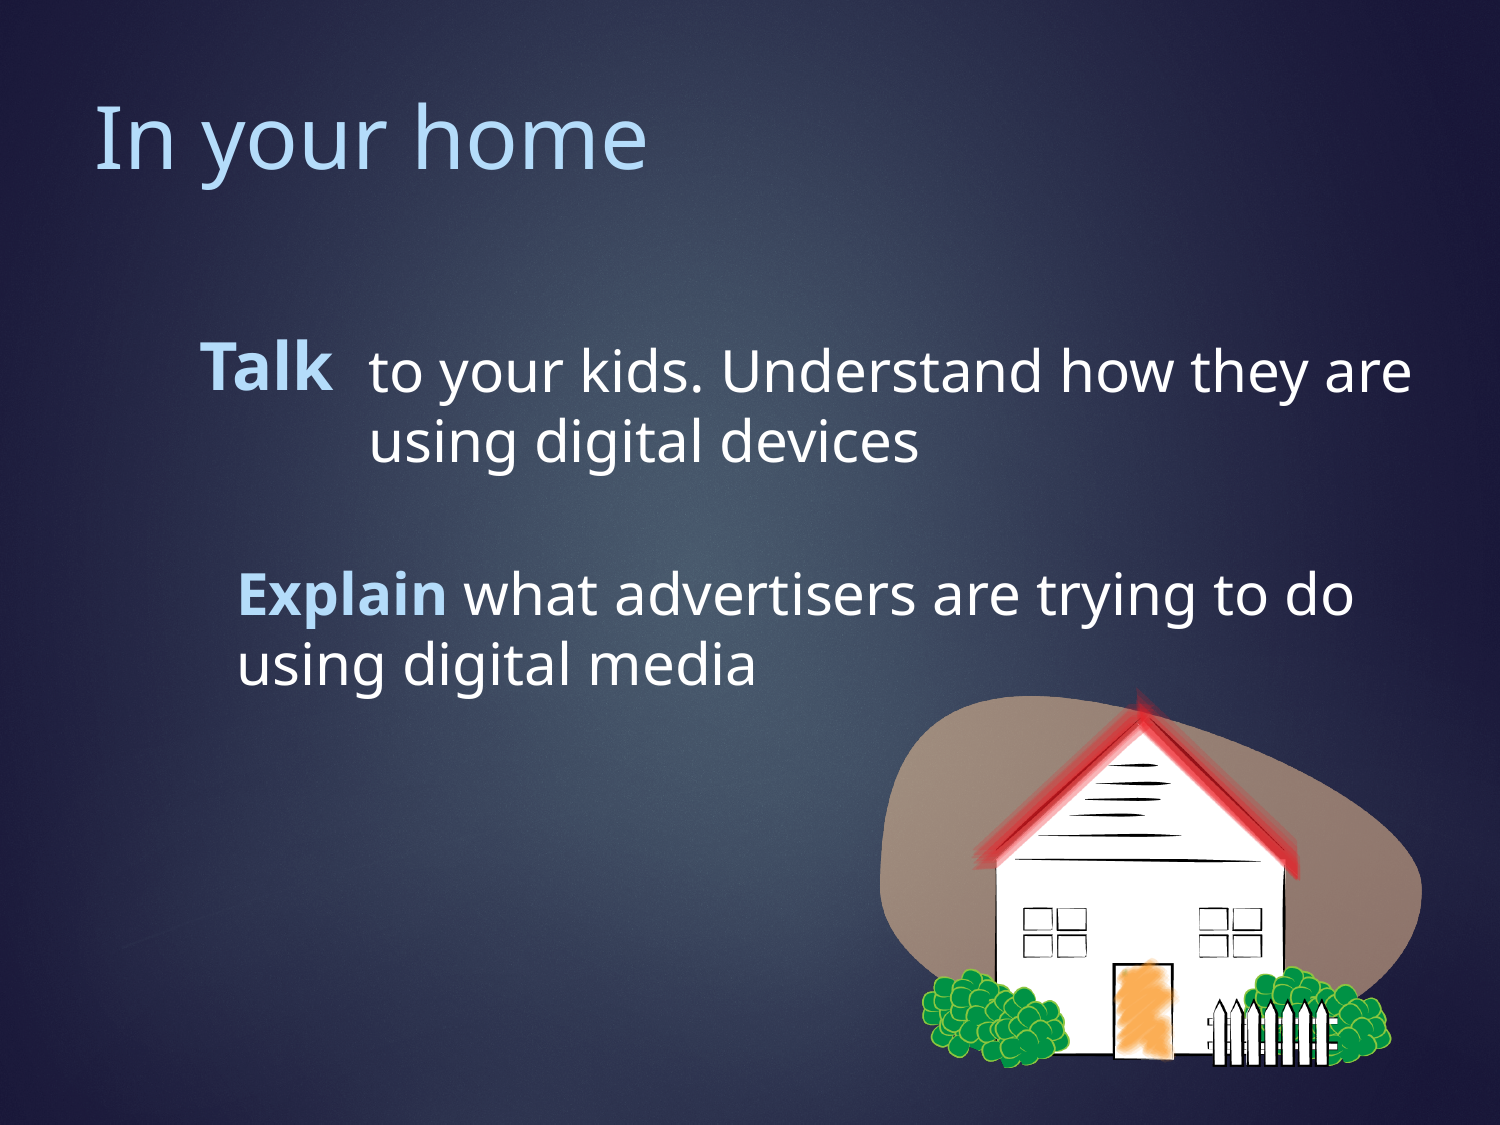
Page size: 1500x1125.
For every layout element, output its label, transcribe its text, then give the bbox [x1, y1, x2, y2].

text_box Explain what advertisers are trying to do using digital media [221, 549, 1387, 705]
picture [880, 687, 1422, 1068]
text_box Talk [184, 316, 350, 412]
title In your home [79, 74, 1237, 304]
text_box to your kids. Understand how they are using digital devices [353, 326, 1429, 482]
